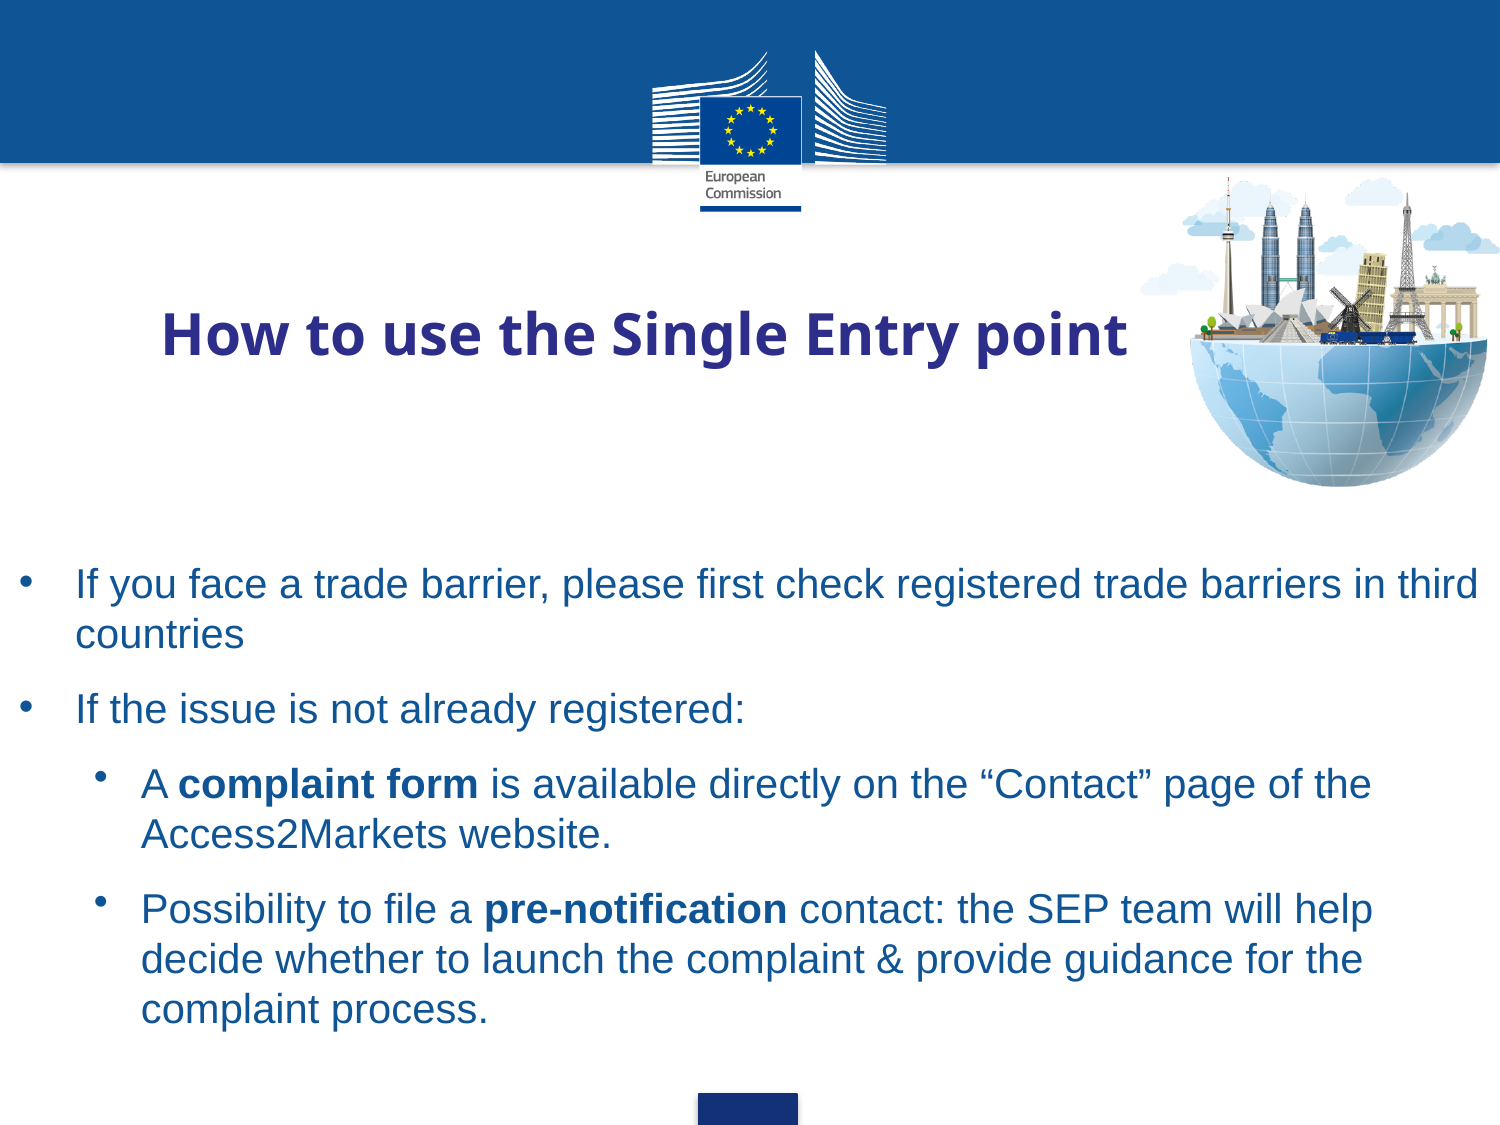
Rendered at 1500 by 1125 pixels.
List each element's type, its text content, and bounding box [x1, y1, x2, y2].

picture [1140, 177, 1500, 487]
list If you face a trade barrier, please first check registered trade barriers in third countries If the issue is not already registered: A complaint form is available directly on the “Contact” page of the Access2Markets website. Possibility to file a pre-notification contact: the SEP team will help decide whether to launch the complaint & provide guidance for the complaint process. [3, 486, 1500, 1125]
title How to use the Single Entry point [0, 255, 1135, 410]
